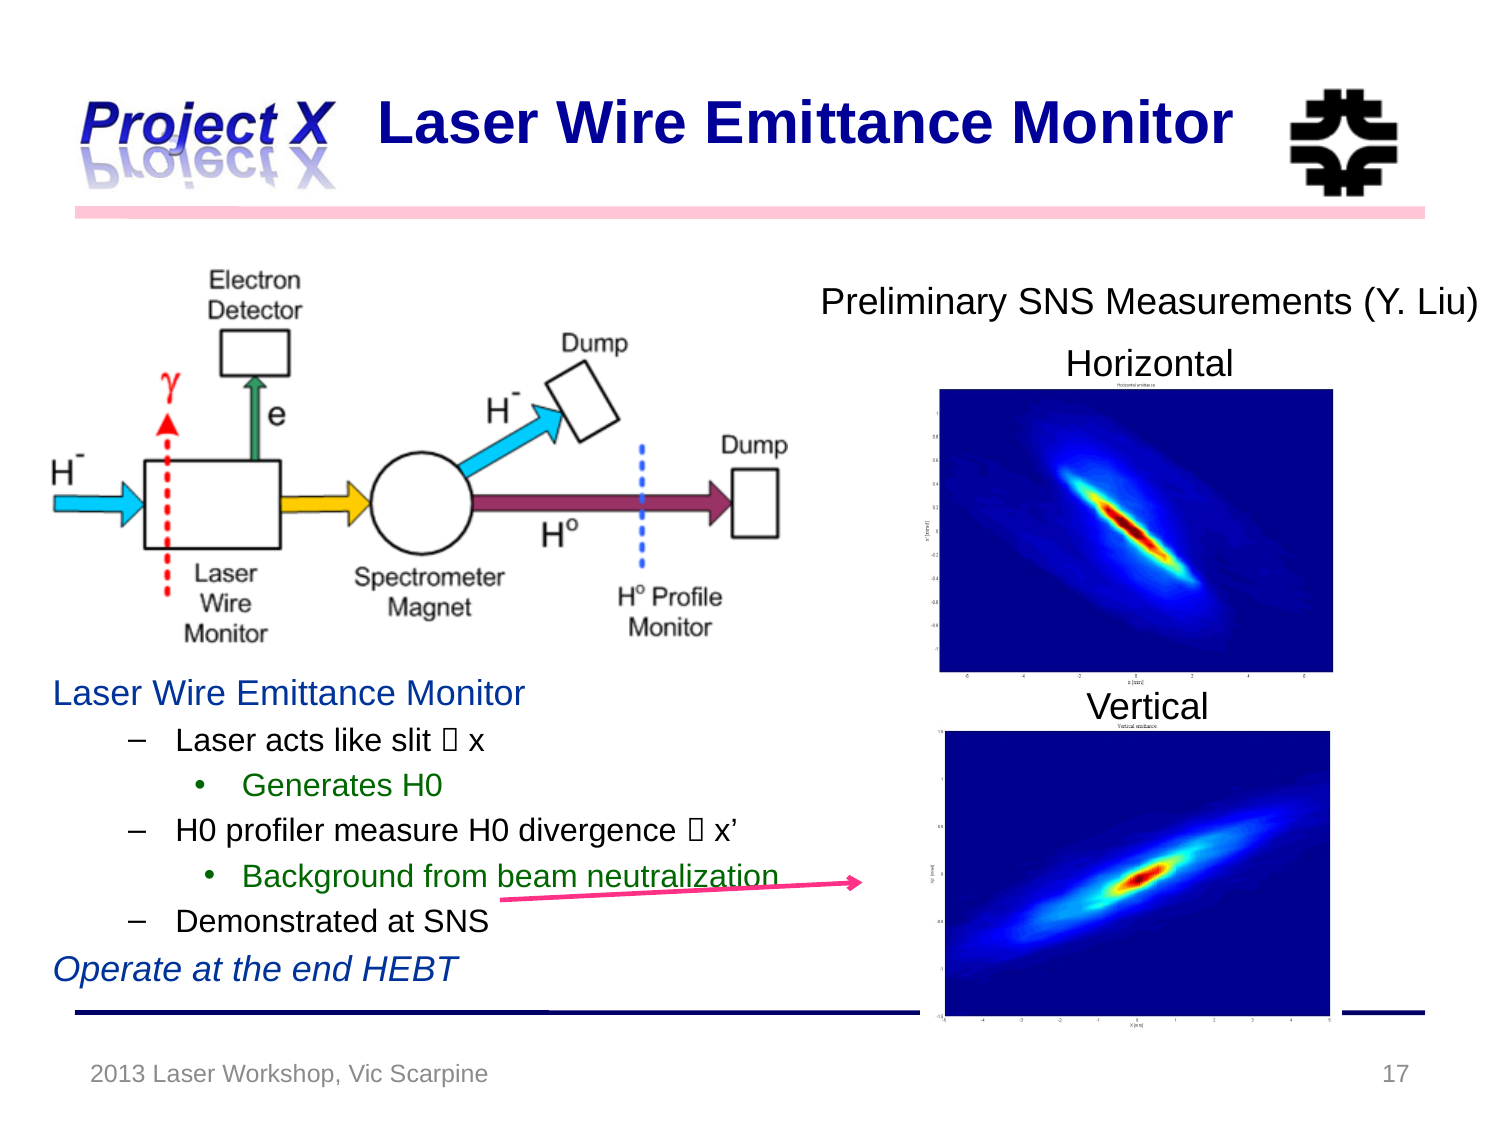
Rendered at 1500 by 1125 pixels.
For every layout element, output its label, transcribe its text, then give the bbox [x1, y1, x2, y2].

text_box Horizontal [1050, 331, 1249, 373]
title Laser Wire Emittance Monitor [350, 45, 1263, 194]
picture [75, 99, 338, 194]
text_box Preliminary SNS Measurements (Y. Liu) [805, 269, 1495, 330]
slide_number 17 [1074, 1042, 1425, 1103]
picture [920, 712, 1342, 1034]
text_box Vertical [1071, 701, 1224, 710]
picture [49, 262, 788, 651]
footer 2013 Laser Workshop, Vic Scarpine [75, 1042, 550, 1103]
picture [1287, 87, 1400, 200]
picture [912, 374, 1351, 692]
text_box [499, 882, 863, 901]
list Laser Wire Emittance Monitor Laser acts like slit  x Generates H0 H0 profiler measure H0 divergence  x’ Background from beam neutralization Demonstrated at SNS Operate at the end HEBT [37, 662, 825, 1000]
